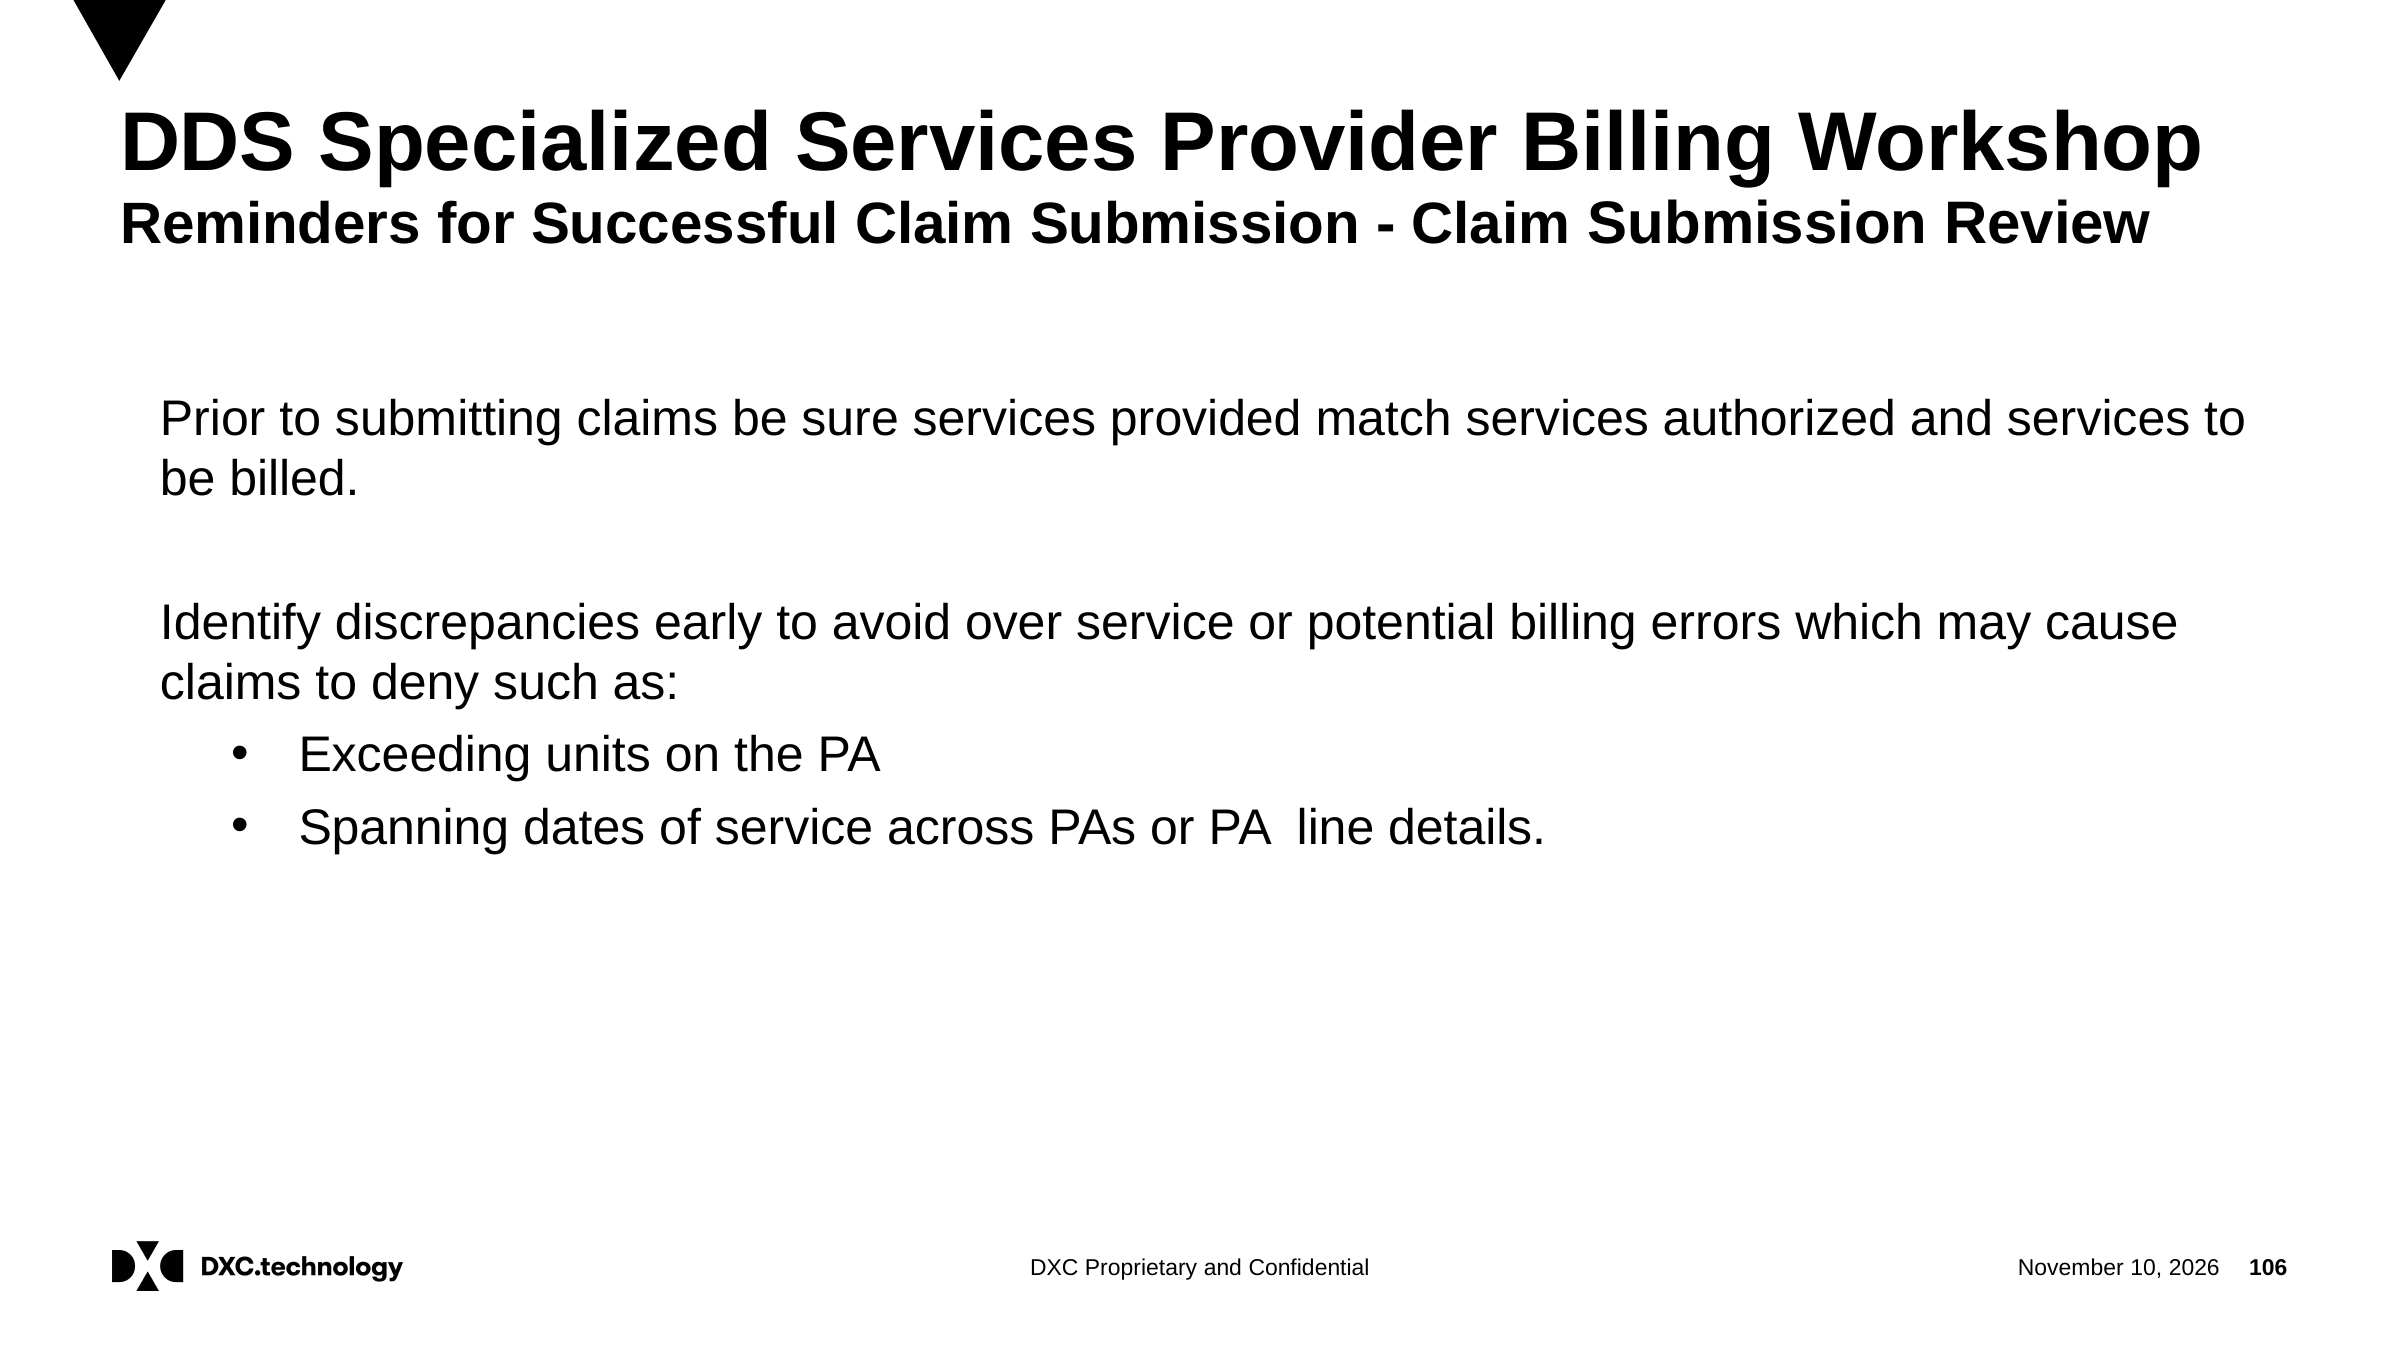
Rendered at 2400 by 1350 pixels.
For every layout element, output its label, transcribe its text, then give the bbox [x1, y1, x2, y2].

list Prior to submitting claims be sure services provided match services authorized and services to be billed. Identify discrepancies early to avoid over service or potential billing errors which may cause claims to deny such as: Exceeding units on the PA Spanning dates of service across PAs or PA line details. [120, 300, 2280, 1200]
list Reminders for Successful Claim Submission - Claim Submission Review [119, 183, 2375, 259]
title DDS Specialized Services Provider Billing Workshop [119, 102, 2280, 183]
